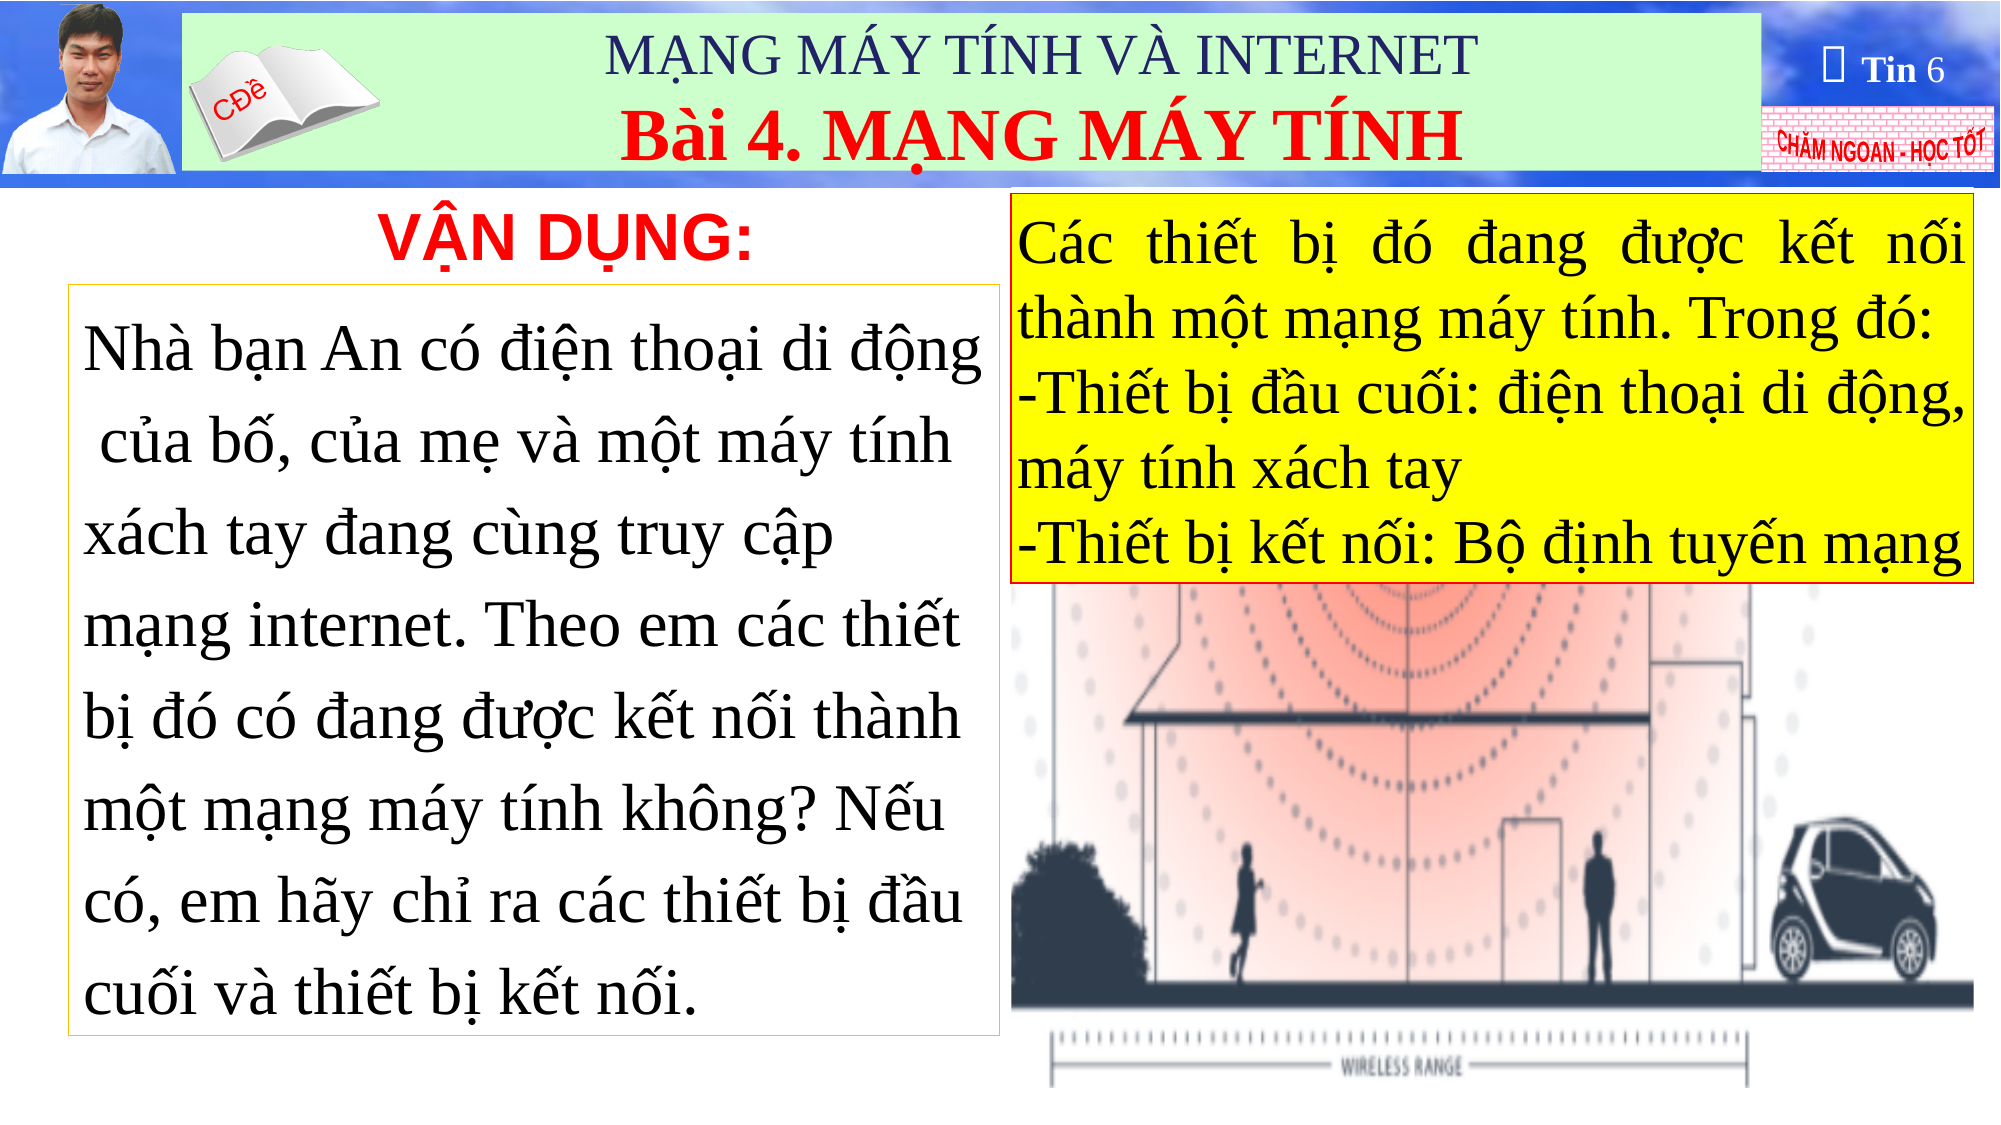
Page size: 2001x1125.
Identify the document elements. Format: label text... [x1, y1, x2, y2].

picture [0, 1, 2000, 1088]
text_box Nhà bạn An có điện thoại di động của bố, của mẹ và một máy tính xách tay đang cùng truy cập mạng internet. Theo em các thiết bị đó có đang được kết nối thành một mạng máy tính không? Nếu có, em hãy chỉ ra các thiết bị đầu cuối và thiết bị kết nối. [68, 284, 1000, 1036]
text_box VẬN DỤNG: [362, 185, 788, 281]
